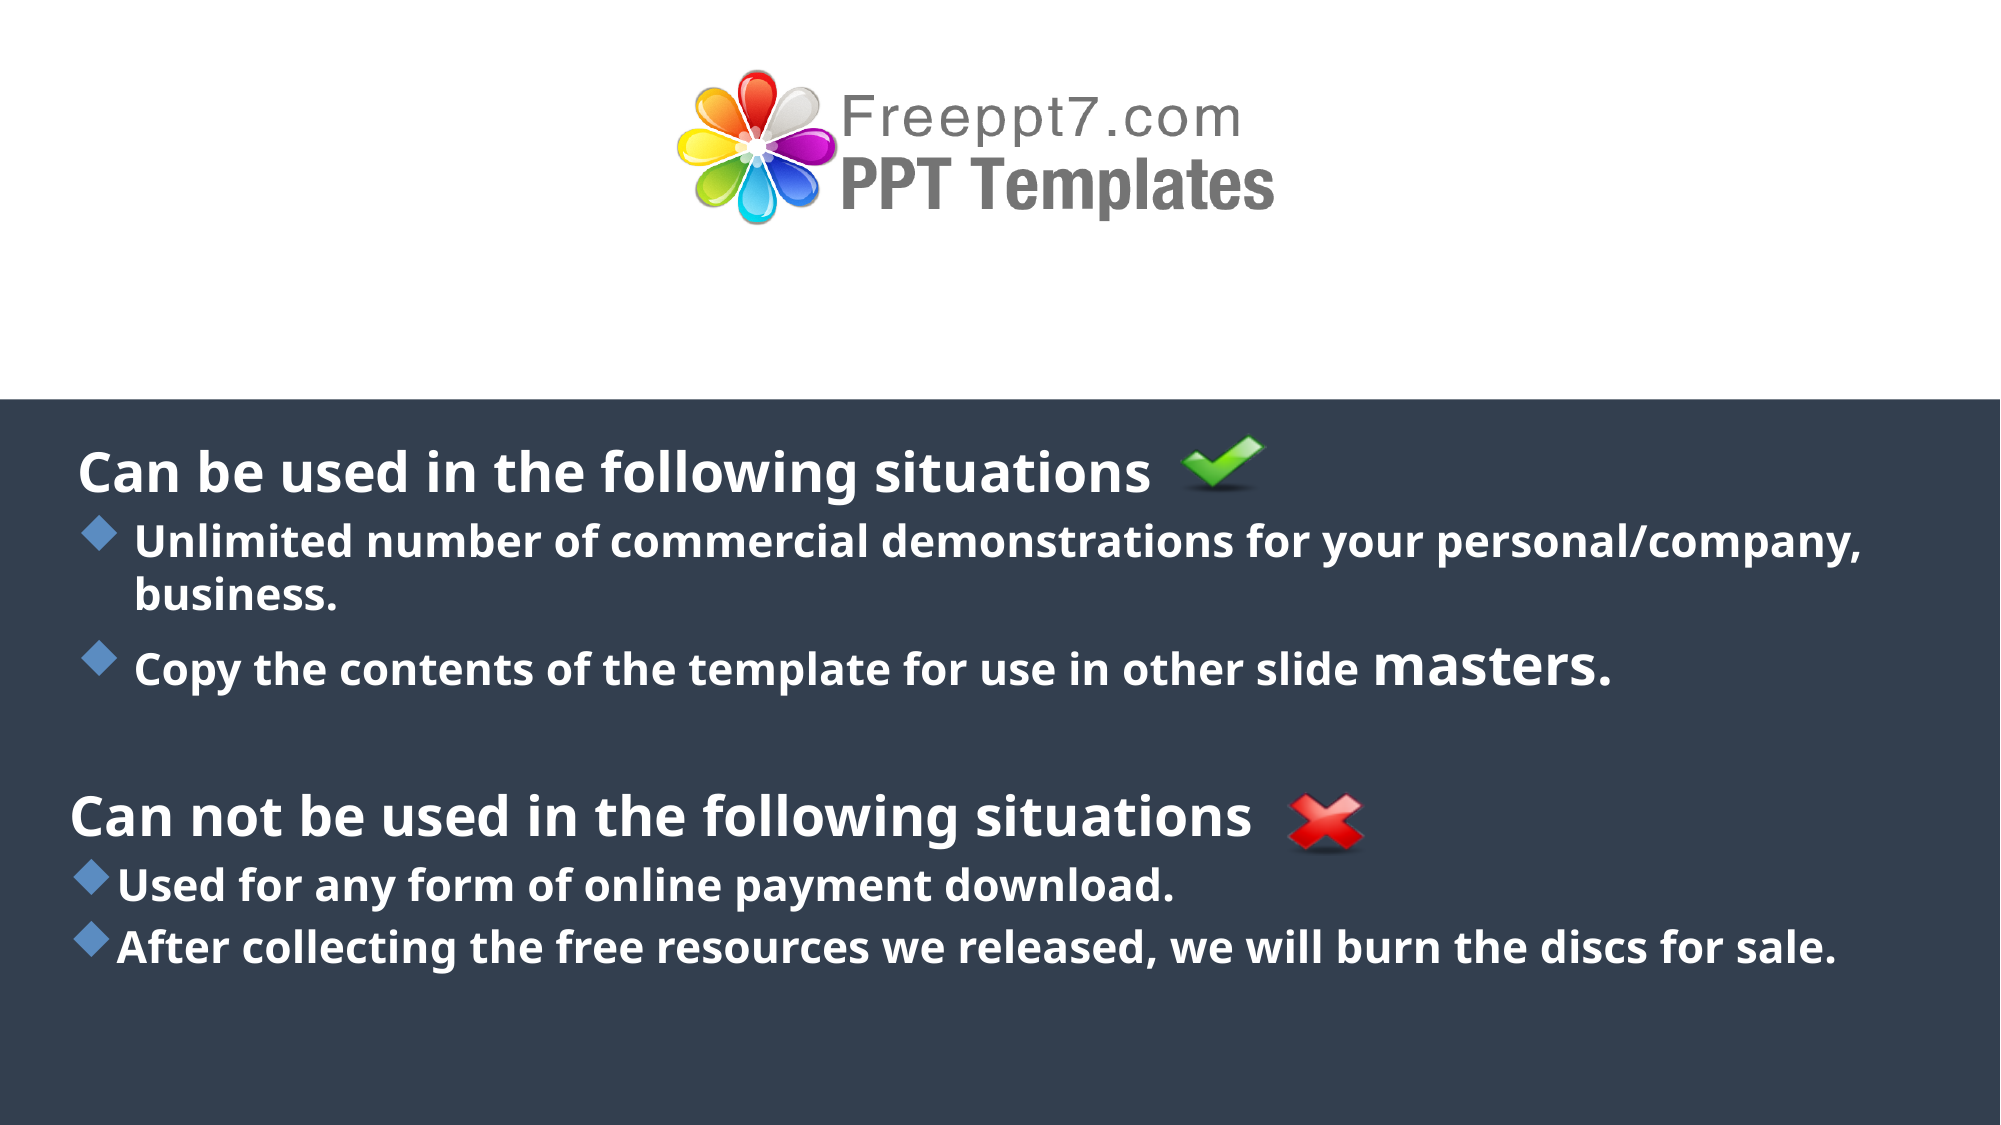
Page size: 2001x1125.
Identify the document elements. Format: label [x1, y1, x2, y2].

text_box [0, 399, 2000, 1125]
picture [670, 66, 1369, 228]
